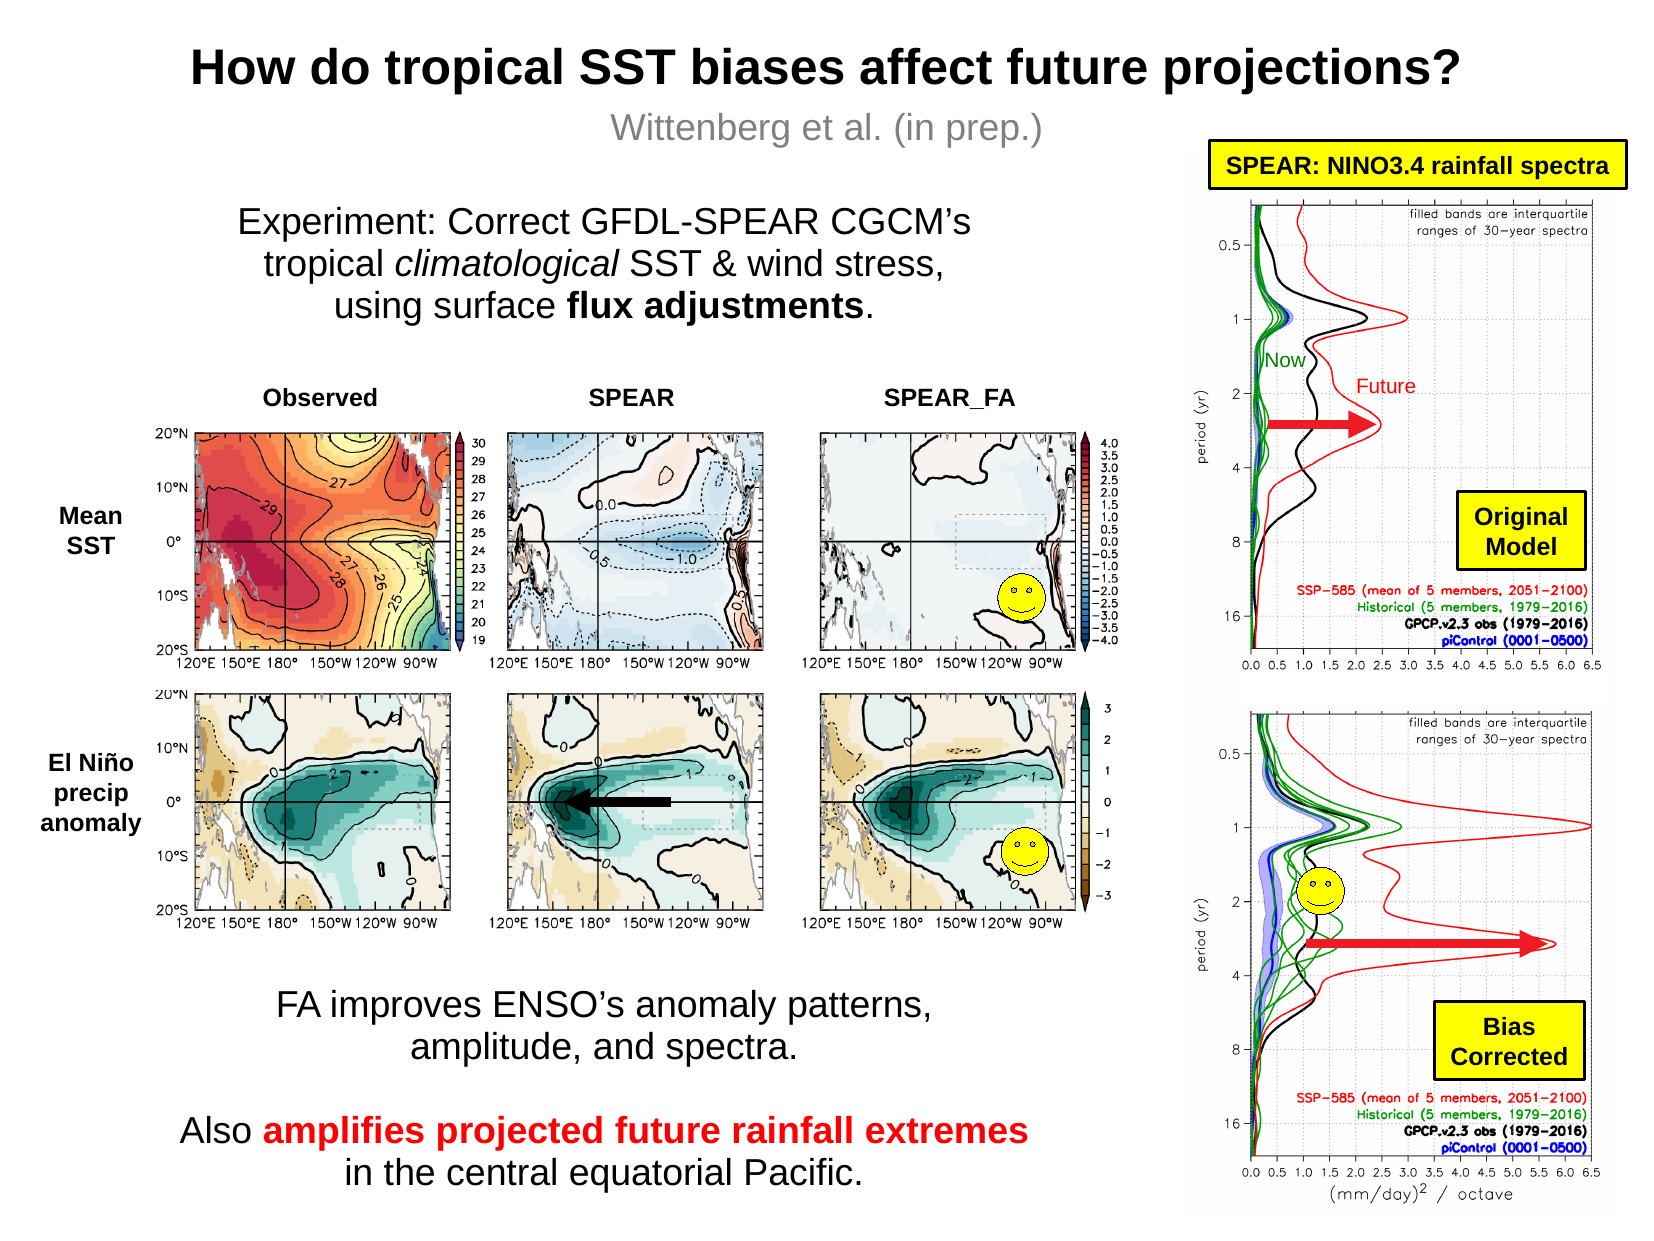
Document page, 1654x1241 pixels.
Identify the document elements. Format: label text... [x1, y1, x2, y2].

text_box Mean SST [42, 490, 124, 569]
text_box El Niño precip anomaly [24, 737, 124, 846]
text_box How do tropical SST biases affect future projections? [39, 25, 1615, 95]
text_box Wittenberg et al. (in prep.) [28, 100, 1626, 156]
text_box Experiment: Correct GFDL-SPEAR CGCM’s tropical climatological SST & wind stress, using surface flux adjustments. [100, 194, 1109, 334]
text_box SPEAR: NINO3.4 rainfall spectra [1209, 140, 1627, 189]
text_box FA improves ENSO’s anomaly patterns, amplitude, and spectra. Also amplifies projected future rainfall extremes in the central equatorial Pacific. [100, 977, 1109, 1201]
picture [1181, 148, 1615, 1218]
picture [129, 297, 1141, 950]
